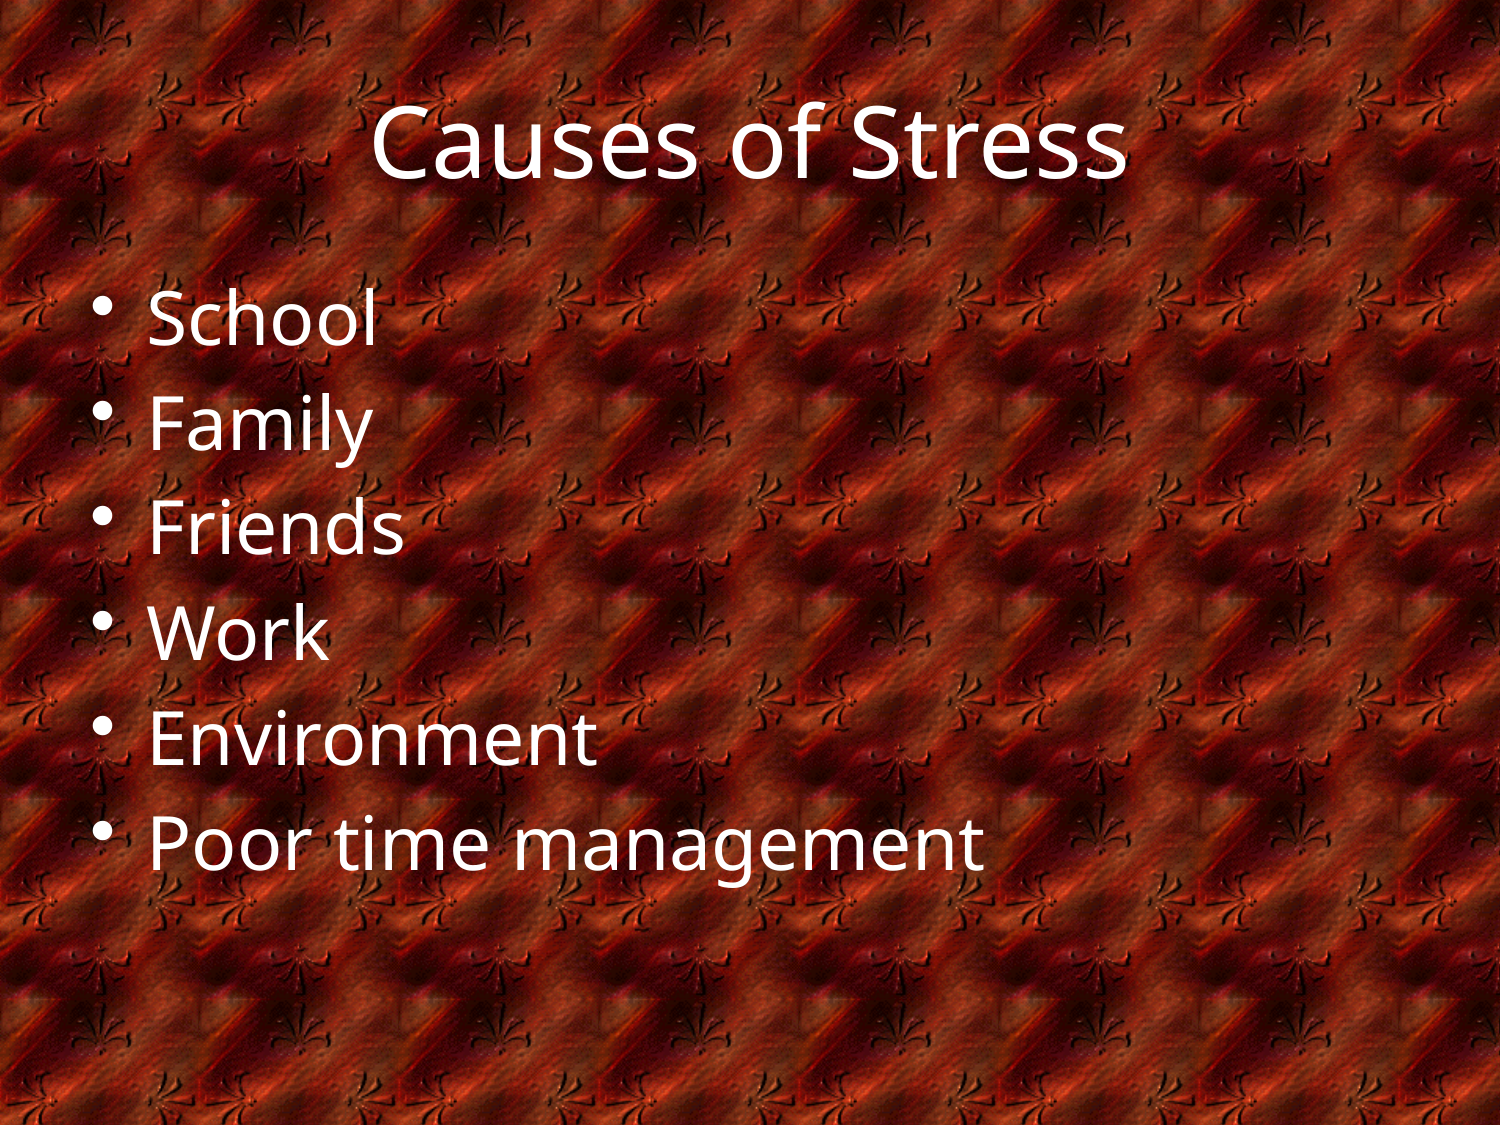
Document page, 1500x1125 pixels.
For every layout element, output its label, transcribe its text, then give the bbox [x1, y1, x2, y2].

picture [0, 0, 1500, 1125]
title Causes of Stress [74, 44, 1426, 233]
list School Family Friends Work Environment Poor time management [74, 262, 1426, 1026]
